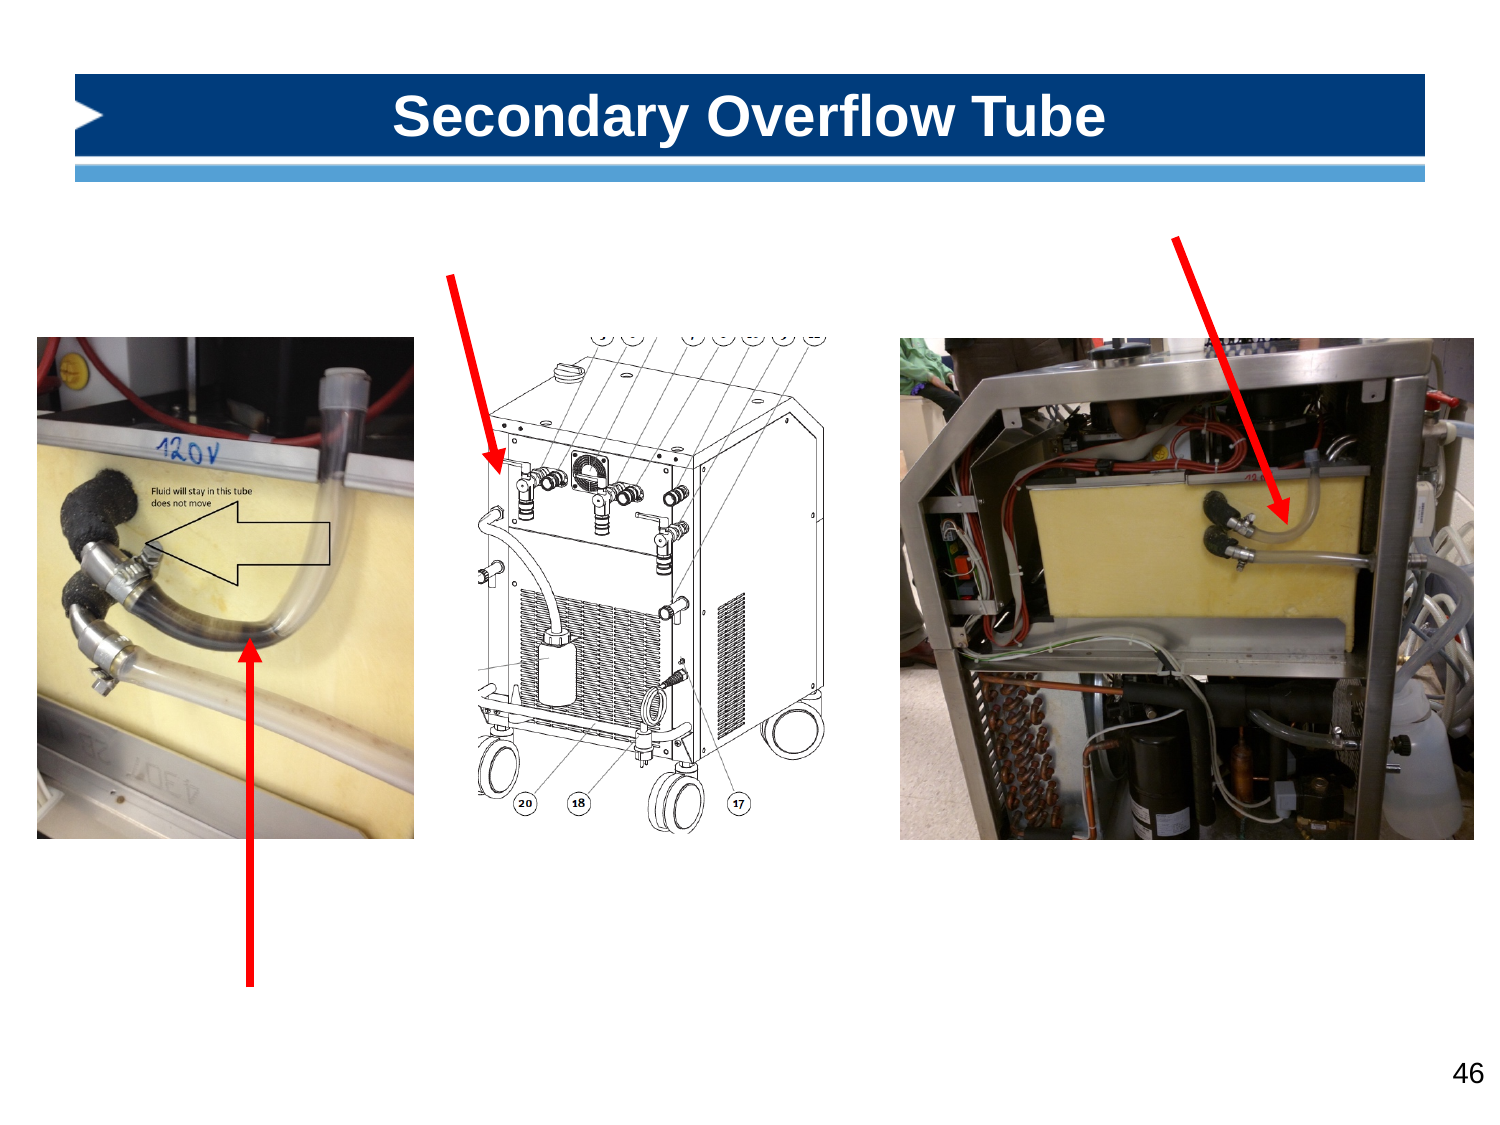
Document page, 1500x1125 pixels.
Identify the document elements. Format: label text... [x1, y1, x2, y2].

title Secondary Overflow Tube [75, 45, 1425, 182]
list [478, 337, 837, 839]
picture [899, 337, 1475, 840]
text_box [1174, 237, 1288, 526]
slide_number 46 [1149, 1046, 1500, 1125]
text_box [449, 274, 501, 476]
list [37, 337, 414, 839]
